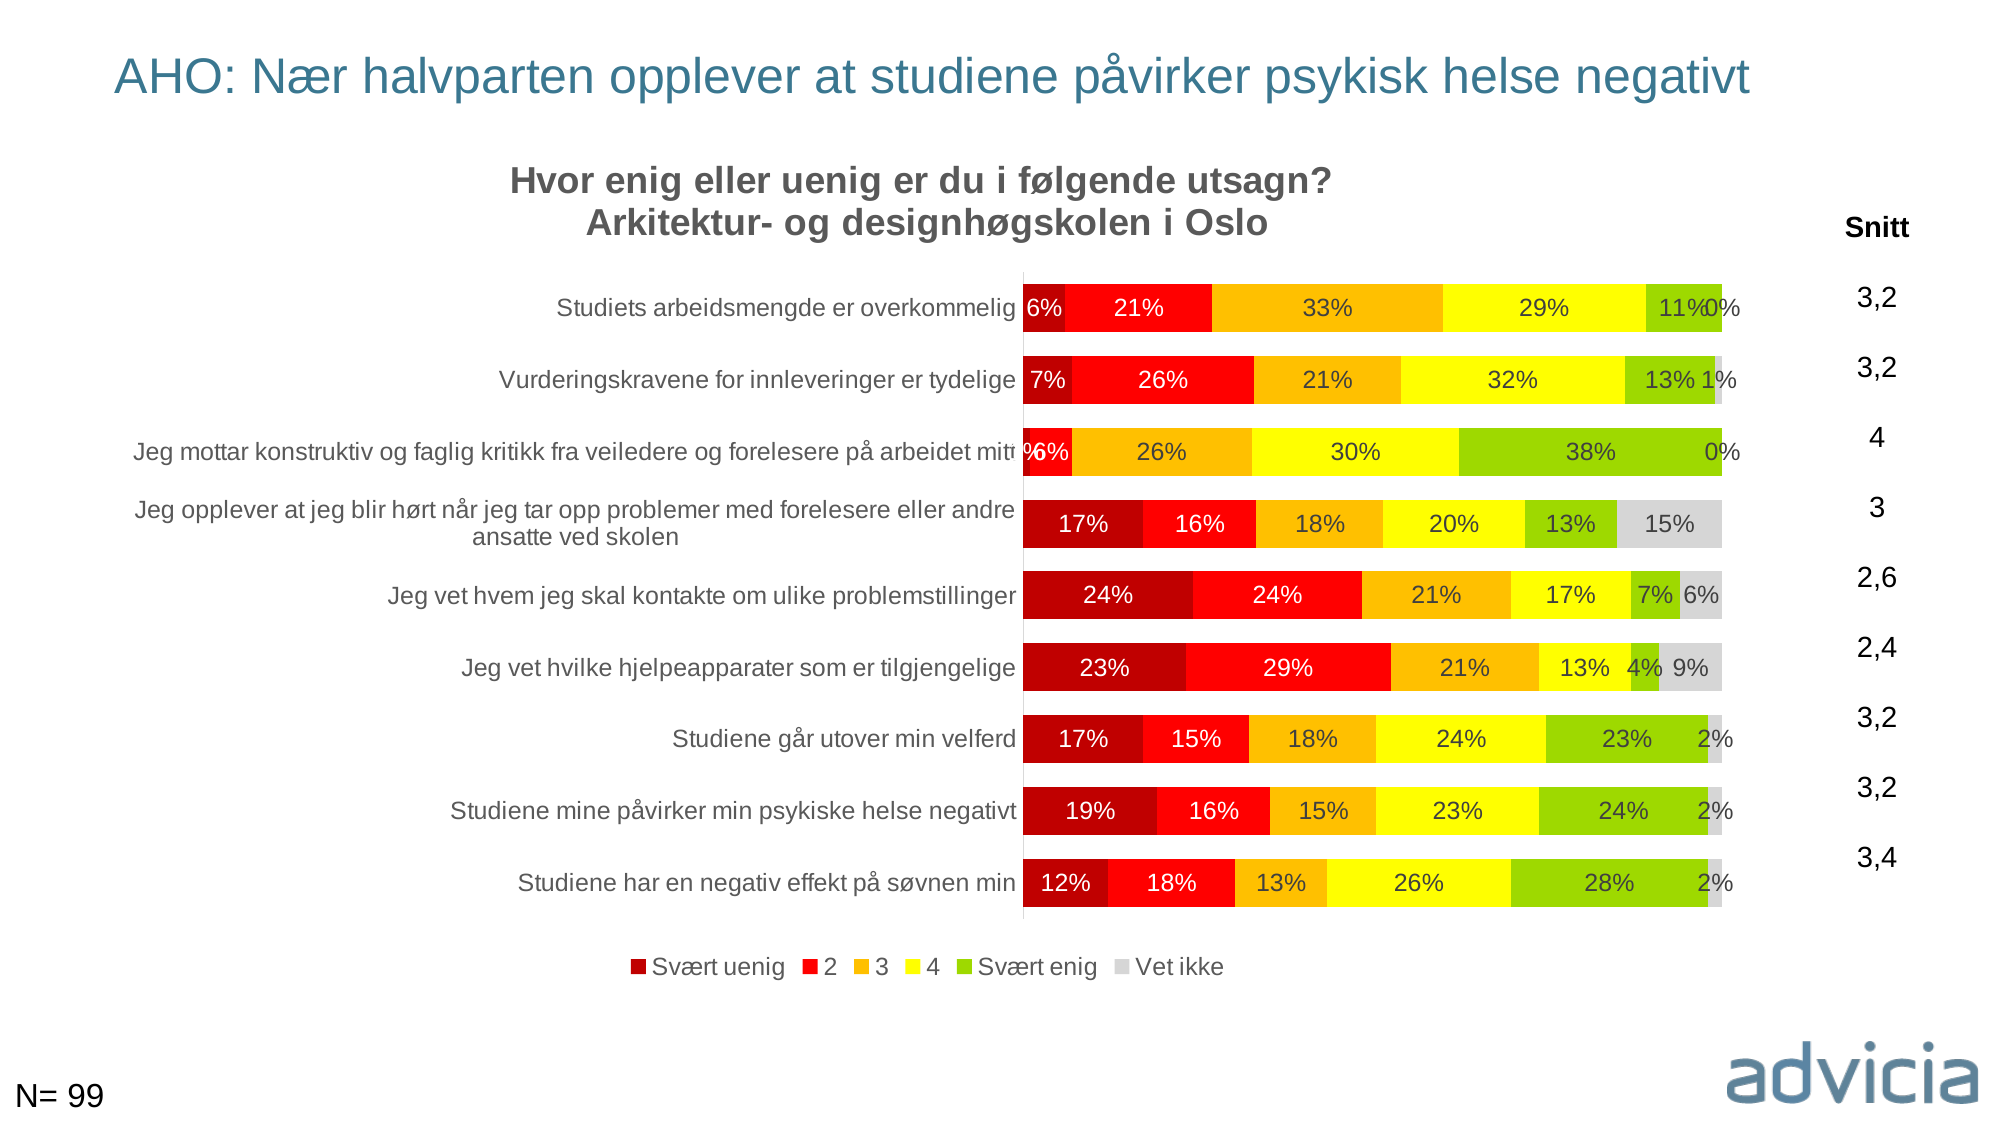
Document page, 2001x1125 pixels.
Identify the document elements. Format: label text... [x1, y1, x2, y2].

text_box N= 99 [0, 1067, 160, 1122]
picture [1727, 1040, 1979, 1104]
title AHO: Nær halvparten opplever at studiene påvirker psykisk helse negativt [99, 2, 1900, 146]
chart [99, 122, 1756, 987]
text_box Snitt 3,2 3,2 4 3 2,6 2,4 3,2 3,2 3,4 [1821, 201, 1934, 881]
